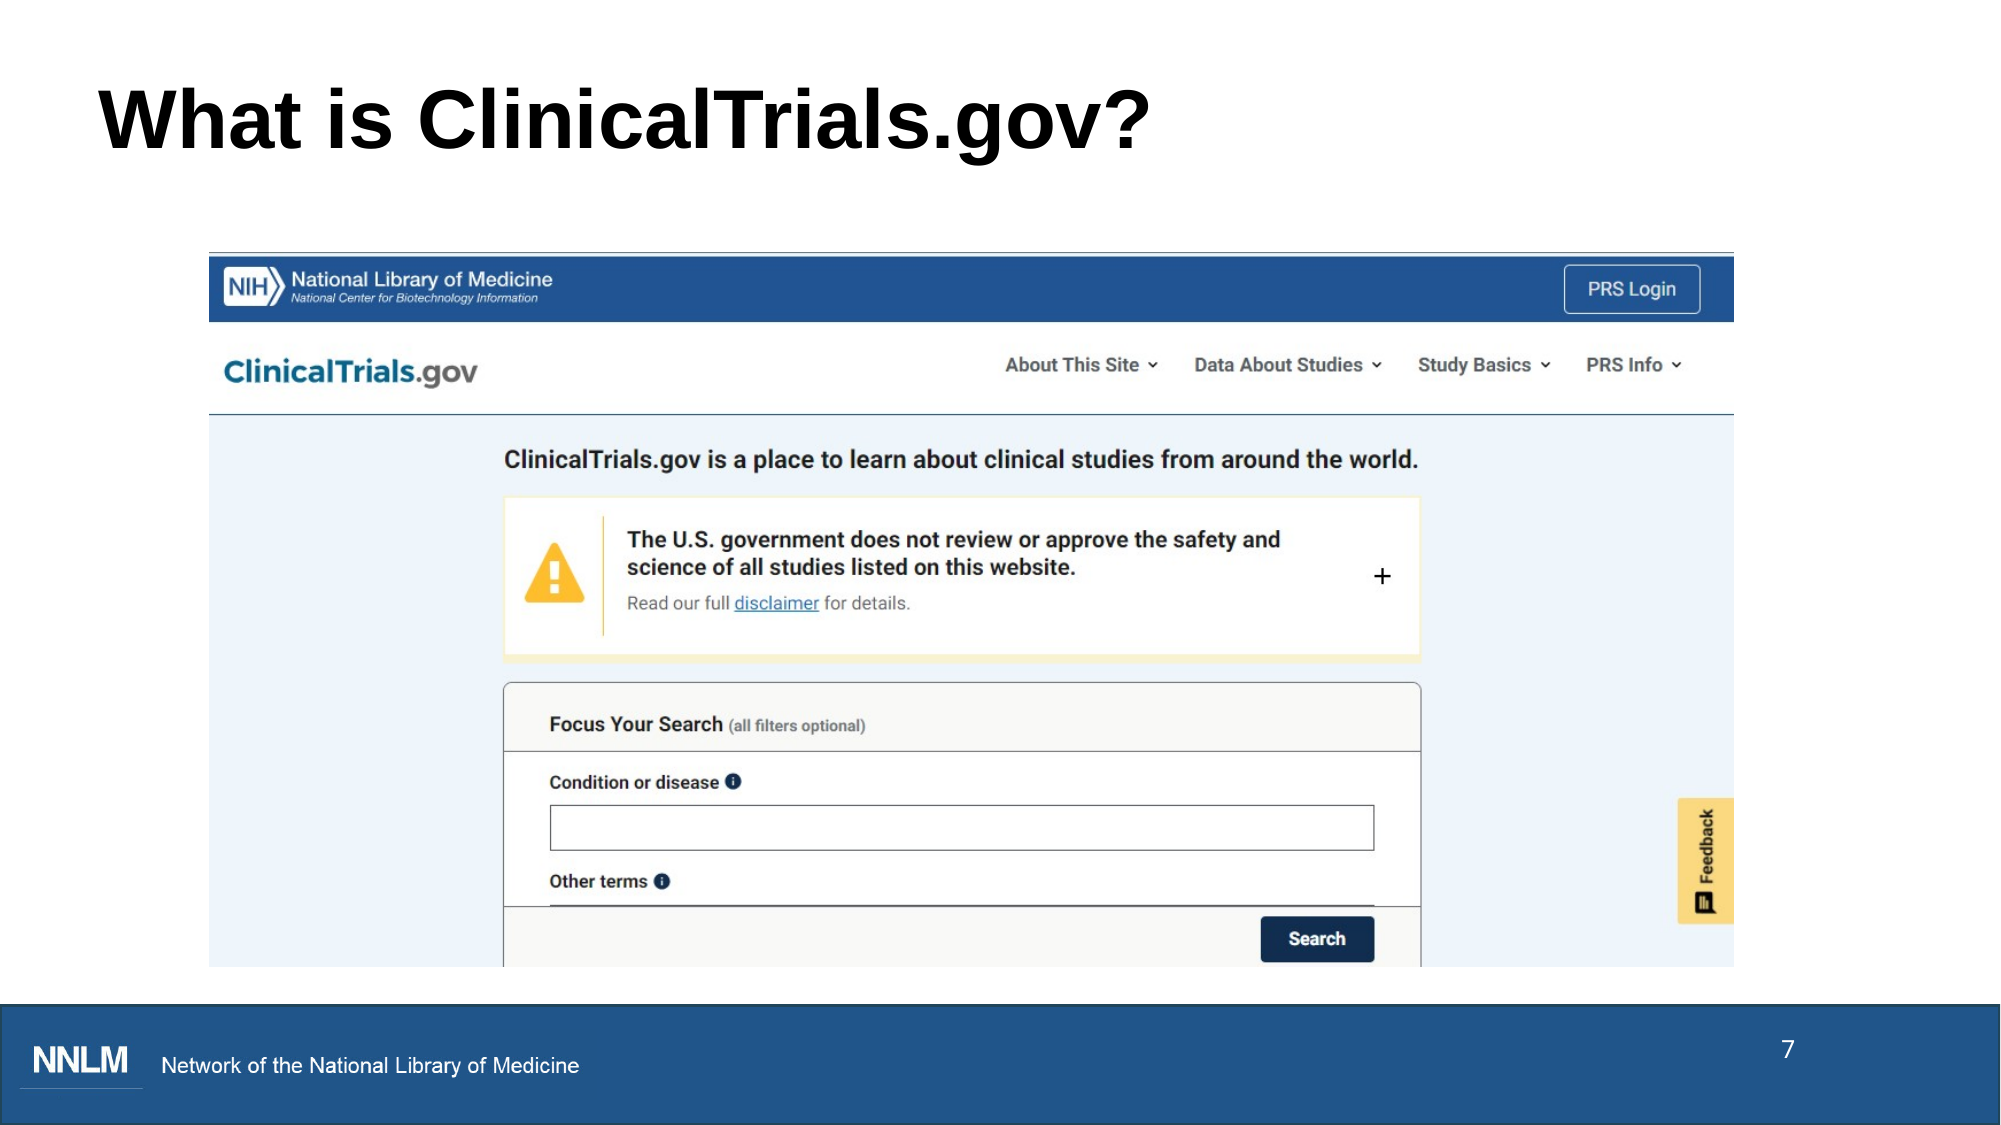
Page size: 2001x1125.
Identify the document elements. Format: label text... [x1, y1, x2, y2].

title What is ClinicalTrials.gov? [83, 46, 1809, 198]
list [208, 252, 1734, 967]
picture [13, 1029, 597, 1100]
slide_number 7 [1530, 1020, 1811, 1081]
